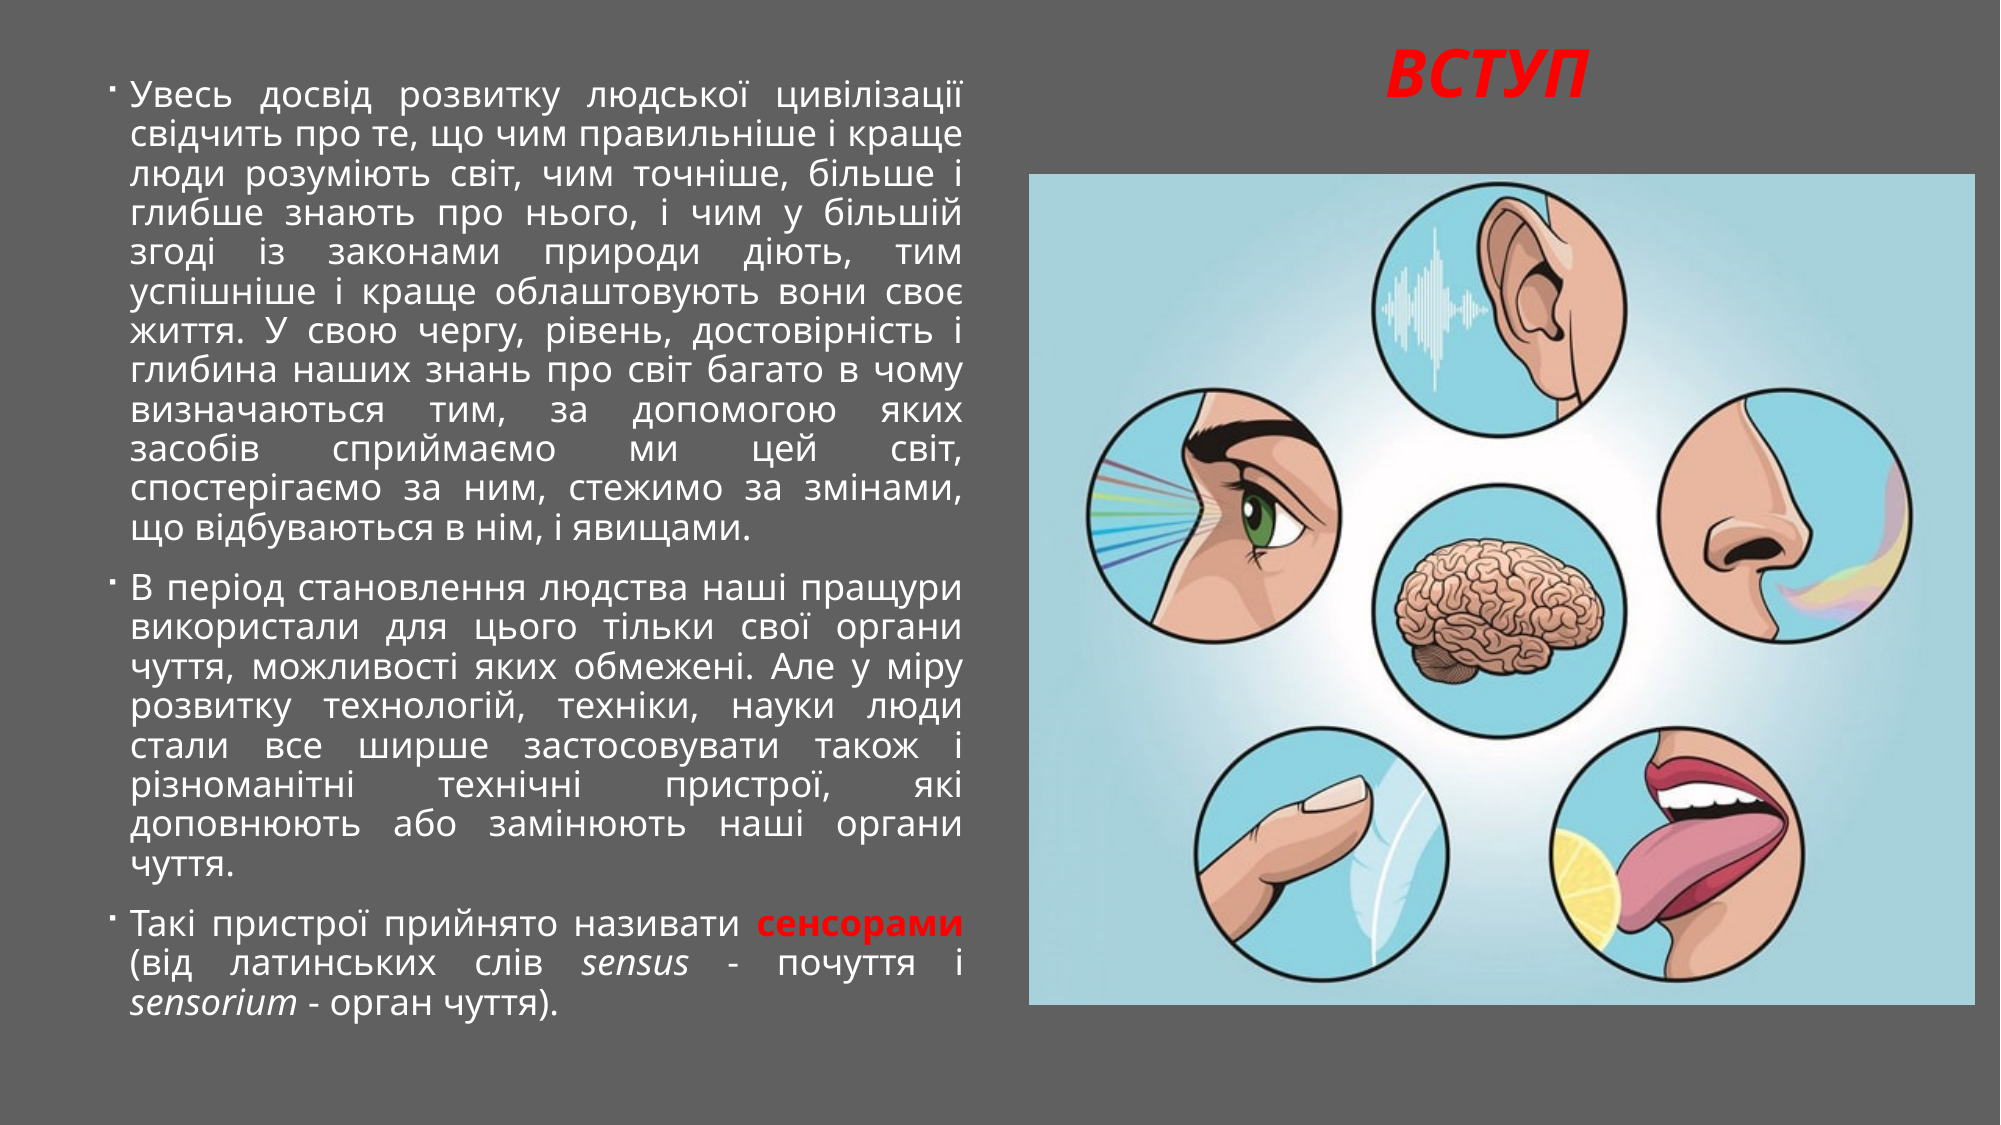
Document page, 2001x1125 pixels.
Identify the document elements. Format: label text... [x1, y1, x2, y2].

text_box Увесь досвід розвитку людської цивілізації свідчить про те, що чим правильніше і краще люди розуміють світ, чим точніше, більше і глибше знають про нього, і чим у більшій згоді із законами природи діють, тим успішніше і краще облаштовують вони своє життя. У свою чергу, рівень, достовірність і глибина наших знань про світ багато в чому визначаються тим, за допомогою яких засобів сприймаємо ми цей світ, спостерігаємо за ним, стежимо за змінами, що відбуваються в нім, і явищами. В період становлення людства наші пращури використали для цього тільки свої органи чуття, можливості яких обмежені. Але у міру розвитку технологій, техніки, науки люди стали все ширше застосовувати також і різноманітні технічні пристрої, які доповнюють або замінюють наші органи чуття. Такі пристрої прийнято називати сенсорами (від латинських слів sensus - почуття і sensorium - орган чуття). [89, 68, 980, 1040]
picture [1029, 174, 1976, 1005]
text_box Вступ [812, 35, 2000, 155]
